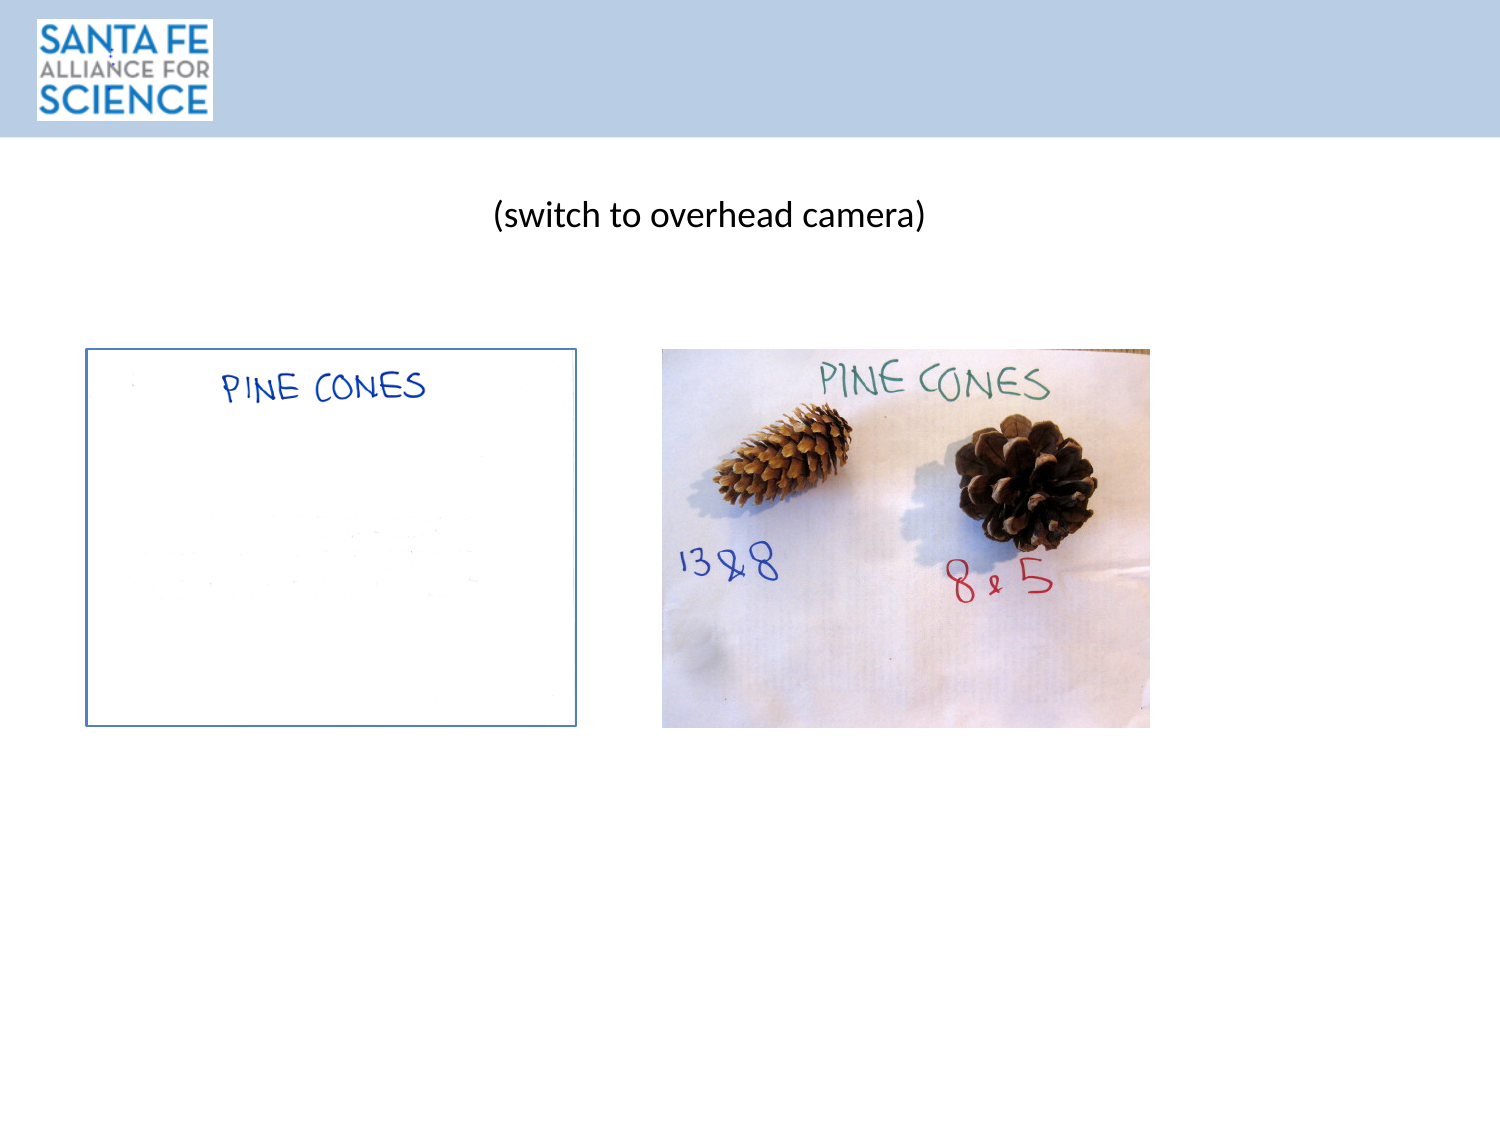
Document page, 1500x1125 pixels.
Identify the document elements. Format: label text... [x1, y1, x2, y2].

picture [37, 19, 213, 122]
text_box (switch to overhead camera) [477, 183, 942, 243]
picture [87, 349, 576, 726]
picture [662, 349, 1151, 729]
text_box [0, 0, 1500, 139]
